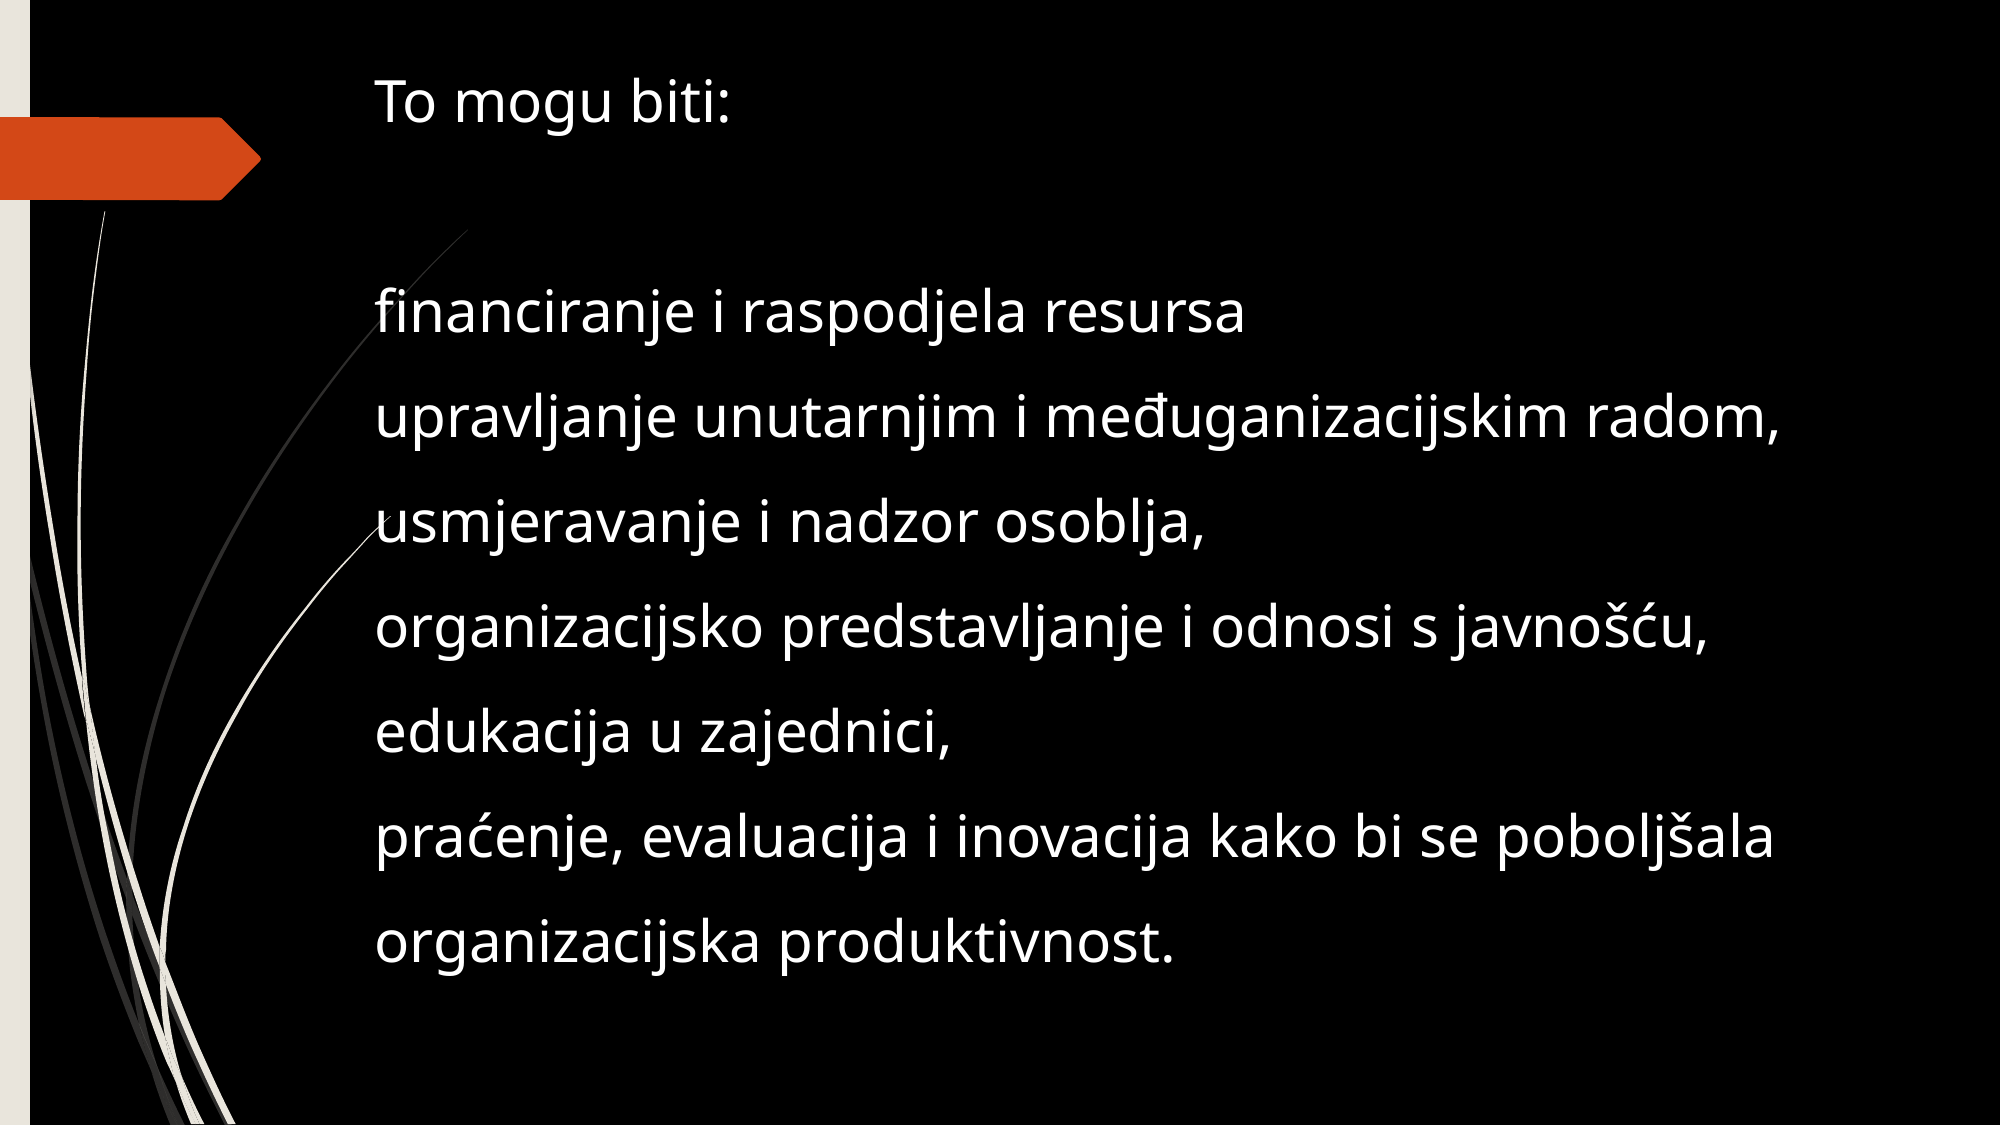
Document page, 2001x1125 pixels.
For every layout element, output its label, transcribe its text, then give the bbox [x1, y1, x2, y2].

text_box To mogu biti: financiranje i raspodjela resursa upravljanje unutarnjim i međuganizacijskim radom, usmjeravanje i nadzor osoblja, organizacijsko predstavljanje i odnosi s javnošću, edukacija u zajednici, praćenje, evaluacija i inovacija kako bi se poboljšala organizacijska produktivnost. [359, 22, 1936, 982]
